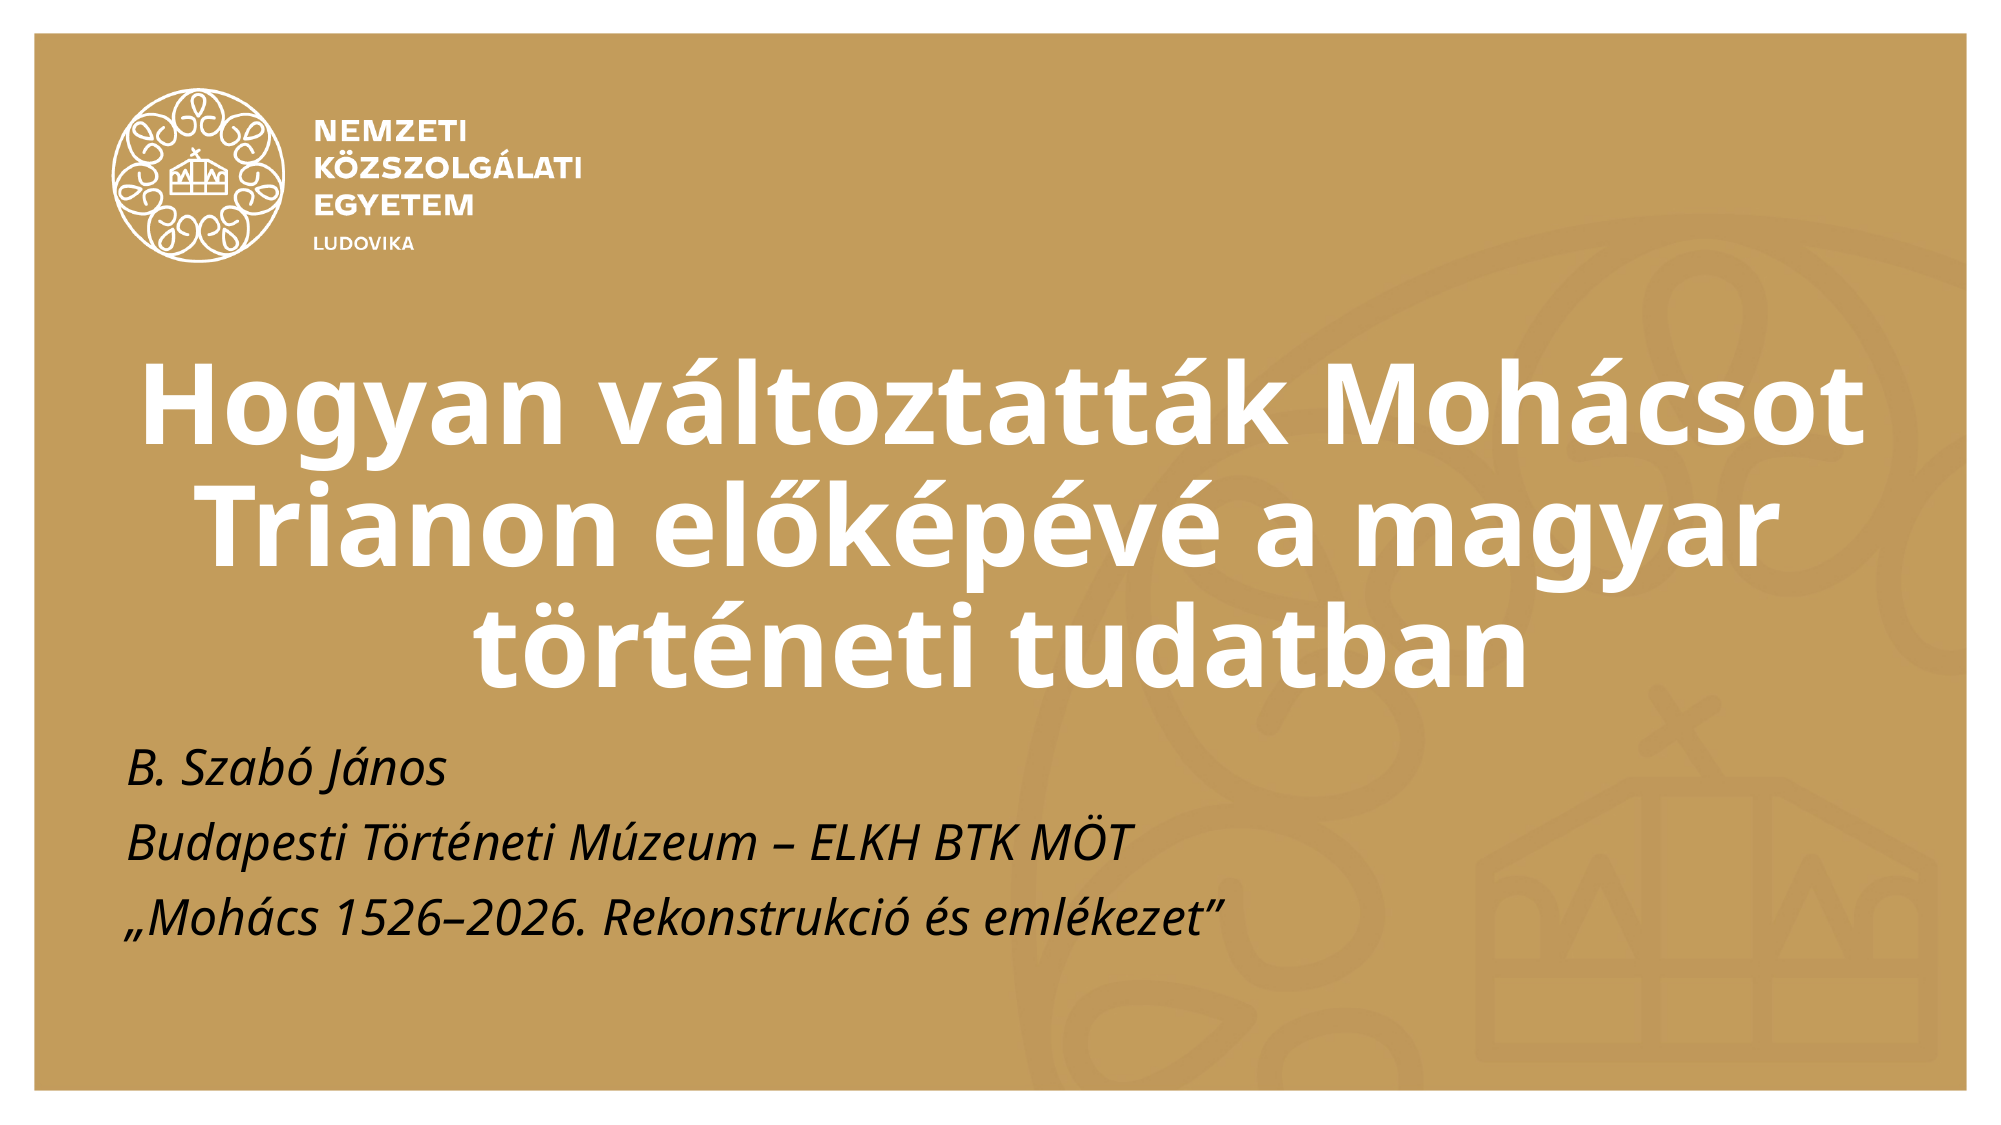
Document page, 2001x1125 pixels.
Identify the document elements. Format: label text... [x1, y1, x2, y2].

title Hogyan változtatták Mohácsot Trianon előképévé a magyar történeti tudatban [111, 327, 1894, 720]
picture [0, 0, 2001, 1125]
subtitle B. Szabó János Budapesti Történeti Múzeum – ELKH BTK MÖT „Mohács 1526–2026. Rekonstrukció és emlékezet” [111, 734, 1894, 1007]
